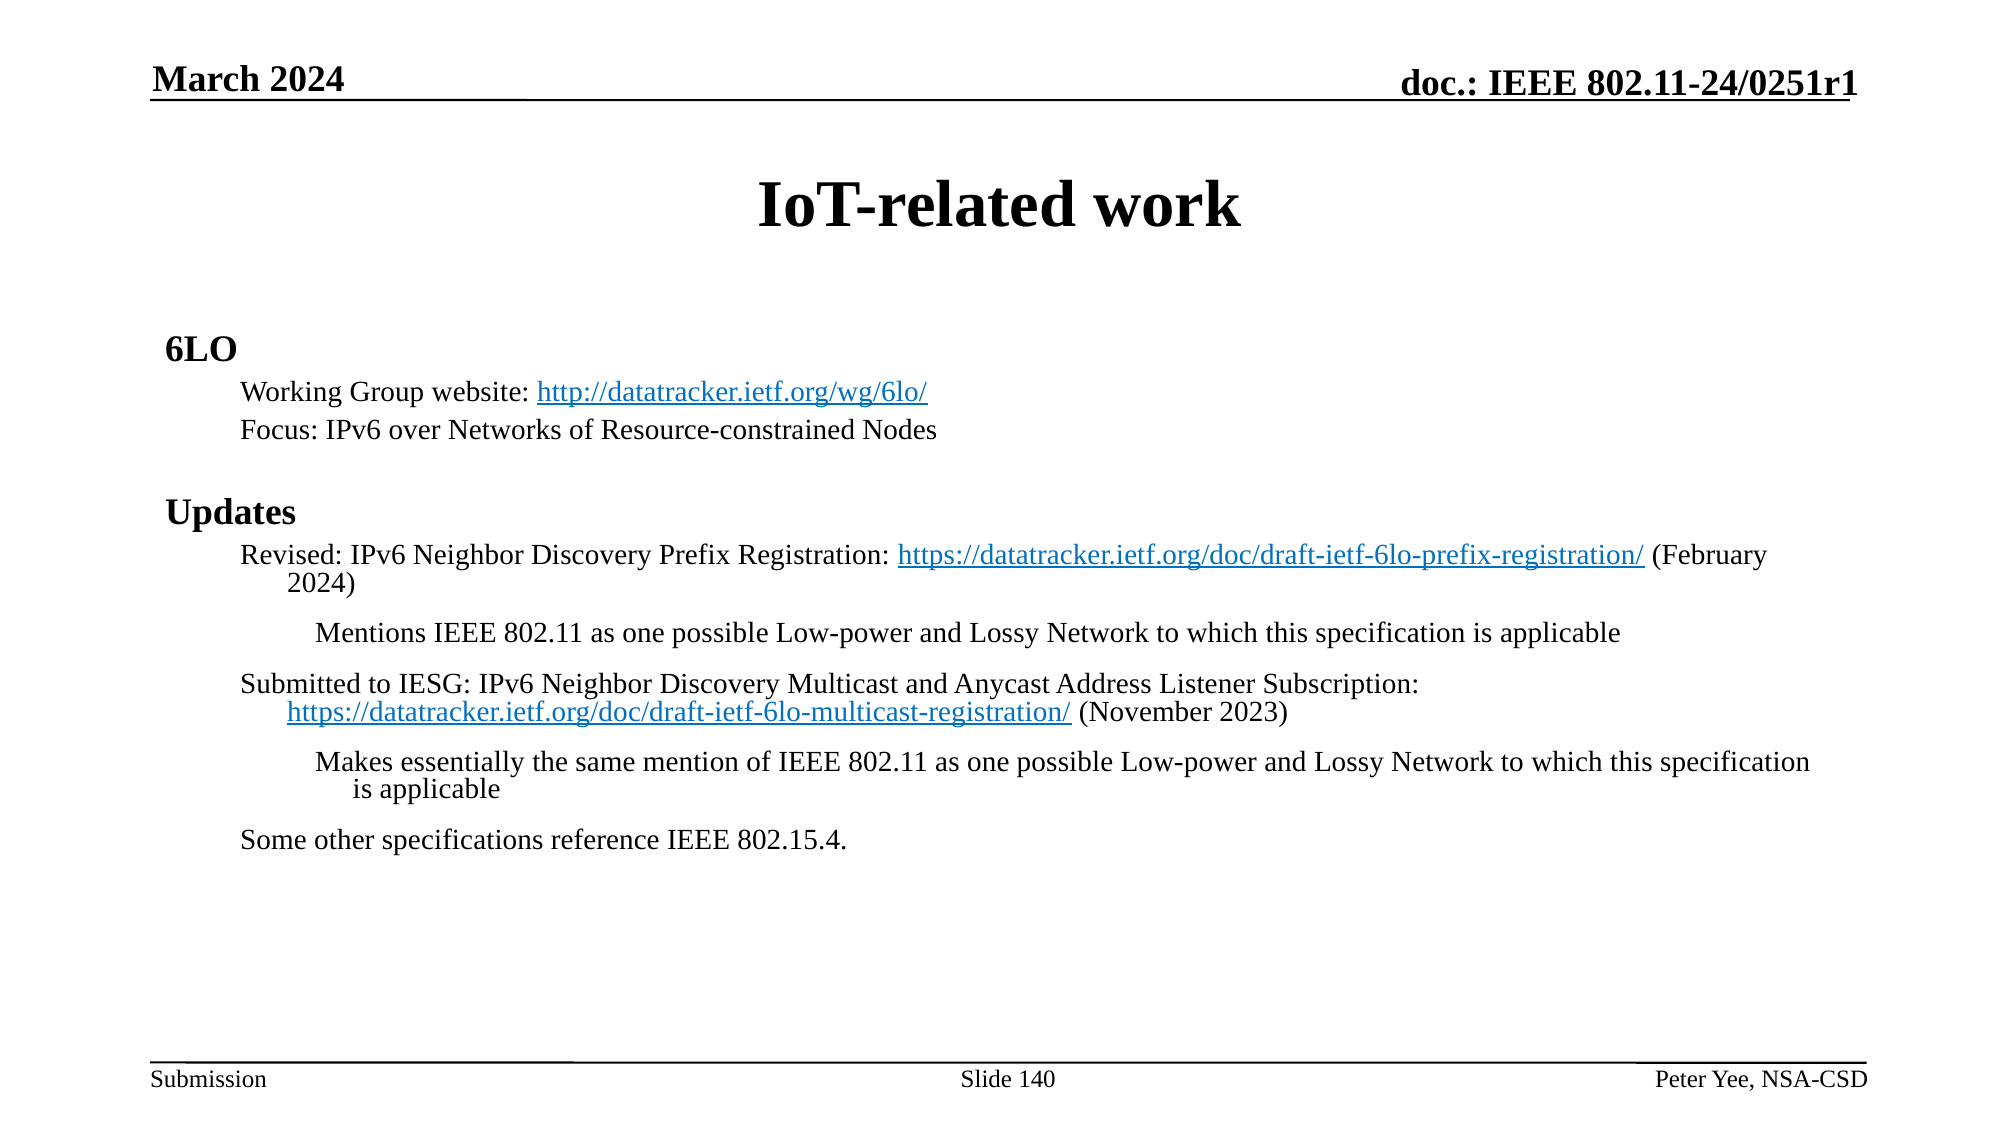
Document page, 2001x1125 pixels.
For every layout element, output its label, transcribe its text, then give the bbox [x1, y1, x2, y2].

list 6LO Working Group website: http://datatracker.ietf.org/wg/6lo/ Focus: IPv6 over Networks of Resource-constrained Nodes Updates Revised: IPv6 Neighbor Discovery Prefix Registration: https://datatracker.ietf.org/doc/draft-ietf-6lo-prefix-registration/ (February 2024) Mentions IEEE 802.11 as one possible Low-power and Lossy Network to which this specification is applicable Submitted to IESG: IPv6 Neighbor Discovery Multicast and Anycast Address Listener Subscription: https://datatracker.ietf.org/doc/draft-ietf-6lo-multicast-registration/ (November 2023) Makes essentially the same mention of IEEE 802.11 as one possible Low-power and Lossy Network to which this specification is applicable Some other specifications reference IEEE 802.15.4. [149, 324, 1850, 1000]
title IoT-related work [149, 112, 1850, 288]
slide_number Slide 140 [950, 1061, 1067, 1123]
footer Peter Yee, NSA-CSD [1171, 1061, 1869, 1093]
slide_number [152, 54, 563, 100]
